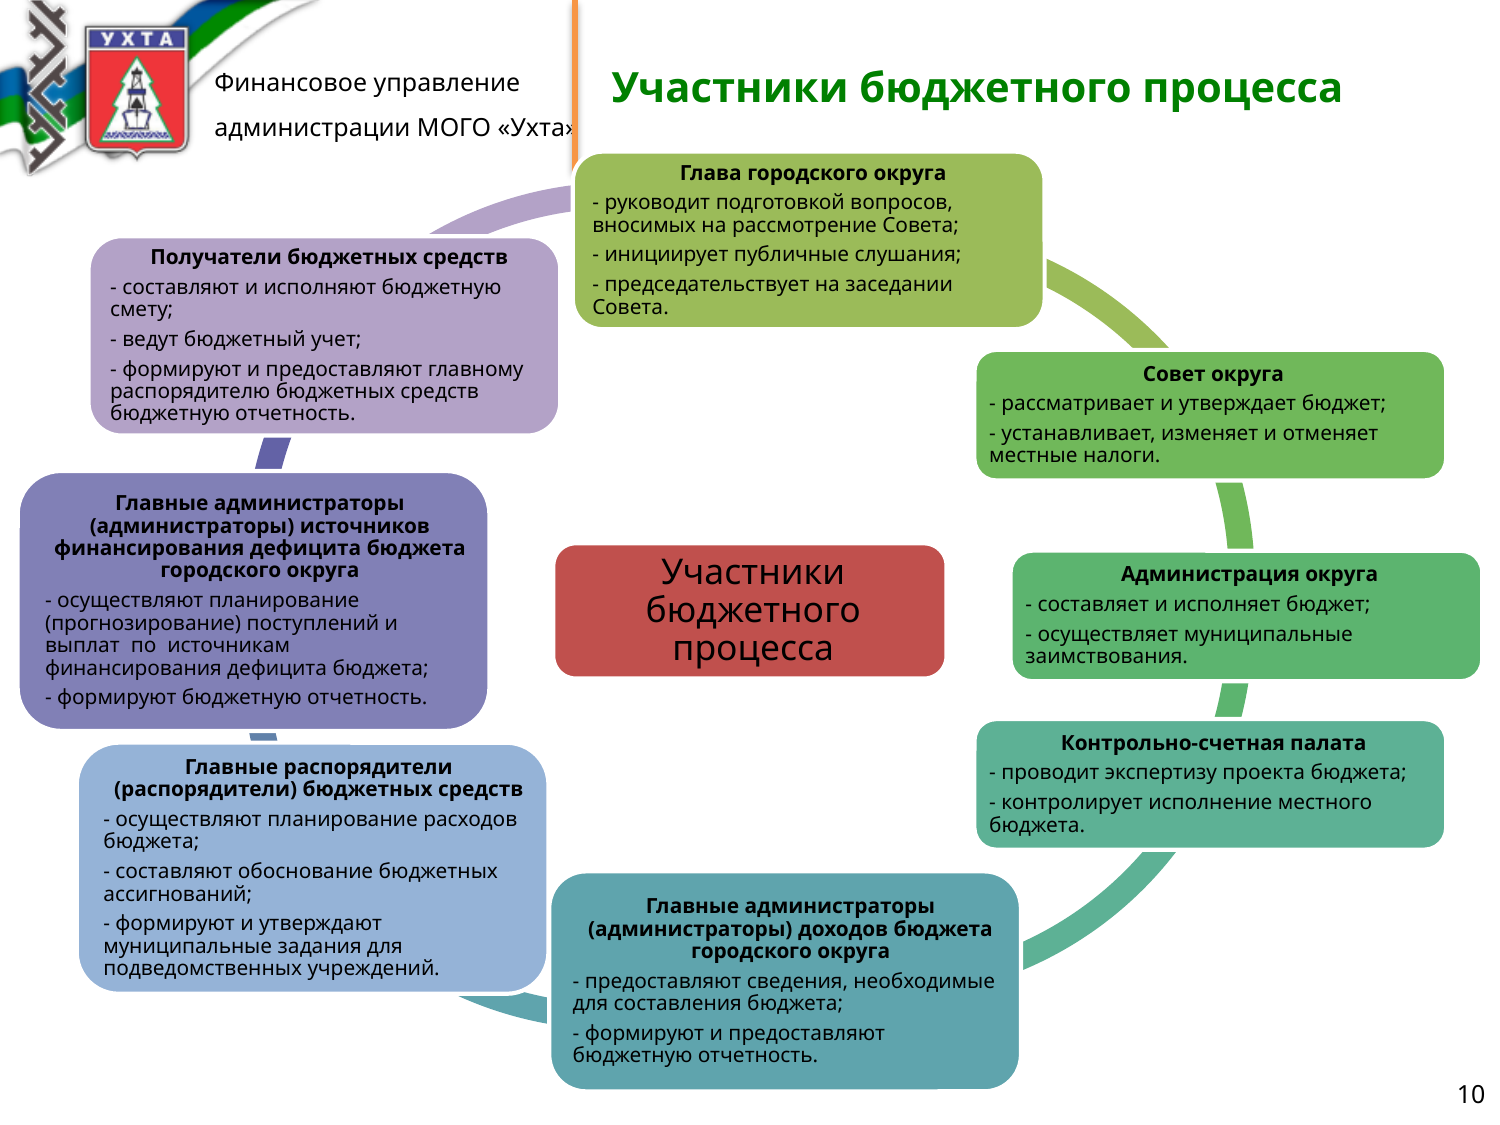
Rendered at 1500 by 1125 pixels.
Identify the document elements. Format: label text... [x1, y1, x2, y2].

slide_number 10 [1150, 1065, 1500, 1125]
title Участники бюджетного процесса [596, 0, 1500, 173]
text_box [17, 160, 1483, 1083]
picture [0, 0, 374, 189]
